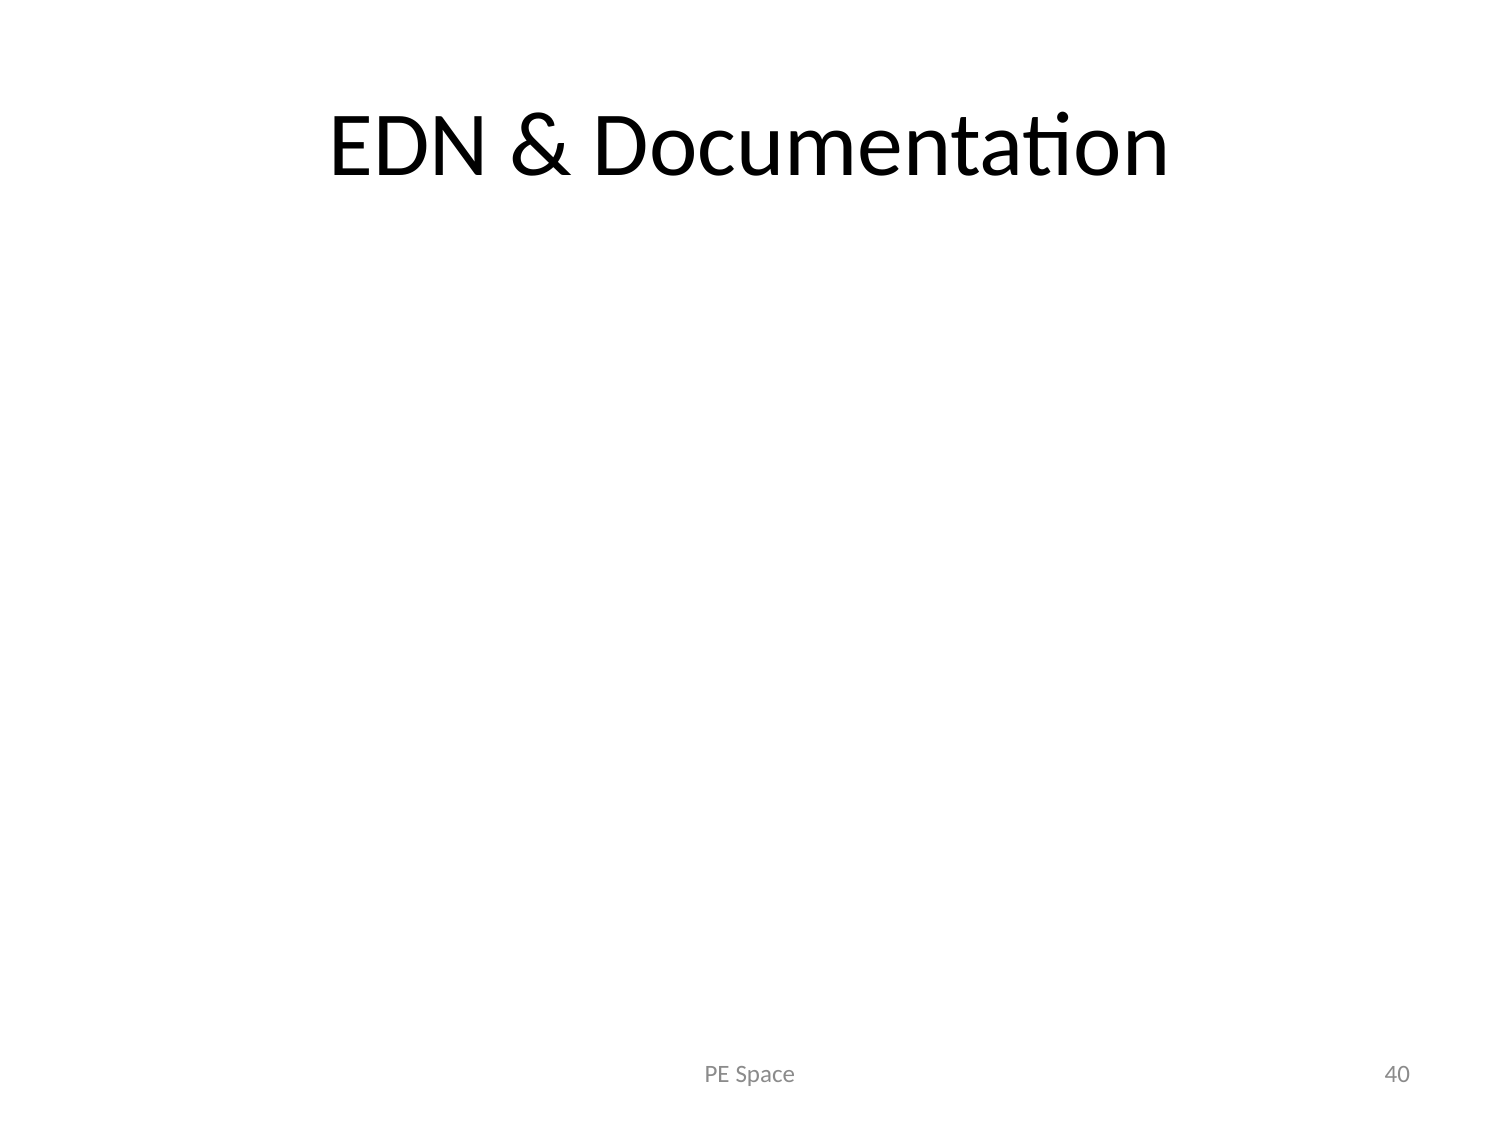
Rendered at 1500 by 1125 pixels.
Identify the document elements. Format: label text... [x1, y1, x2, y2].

footer PE Space [512, 1042, 988, 1103]
slide_number 40 [1074, 1042, 1425, 1103]
title EDN & Documentation [75, 45, 1425, 233]
